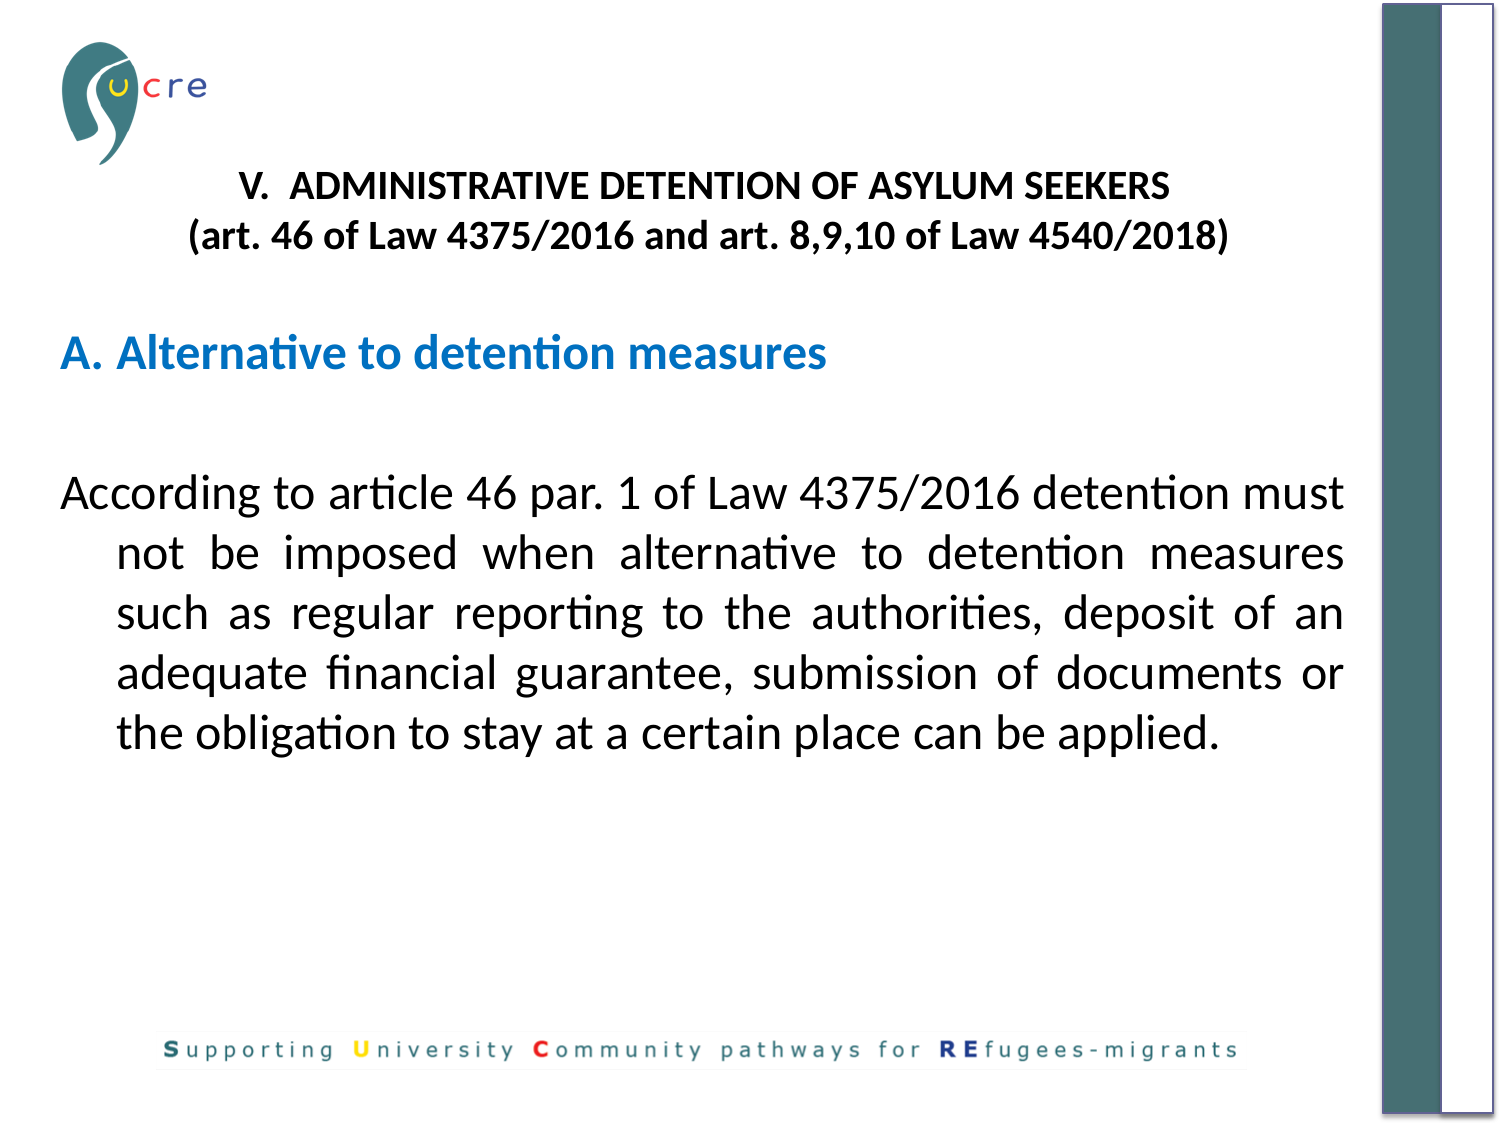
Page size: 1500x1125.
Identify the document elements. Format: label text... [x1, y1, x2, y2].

text_box Alternative to detention measures According to article 46 par. 1 of Law 4375/2016 detention must not be imposed when alternative to detention measures such as regular reporting to the authorities, deposit of an adequate financial guarantee, submission of documents or the obligation to stay at a certain place can be applied. [45, 312, 1361, 947]
title V. ADMINISTRATIVE DETENTION OF ASYLUM SEEKERS (art. 46 of Law 4375/2016 and art. 8,9,10 of Law 4540/2018) [48, 125, 1361, 290]
picture [154, 1029, 1248, 1071]
